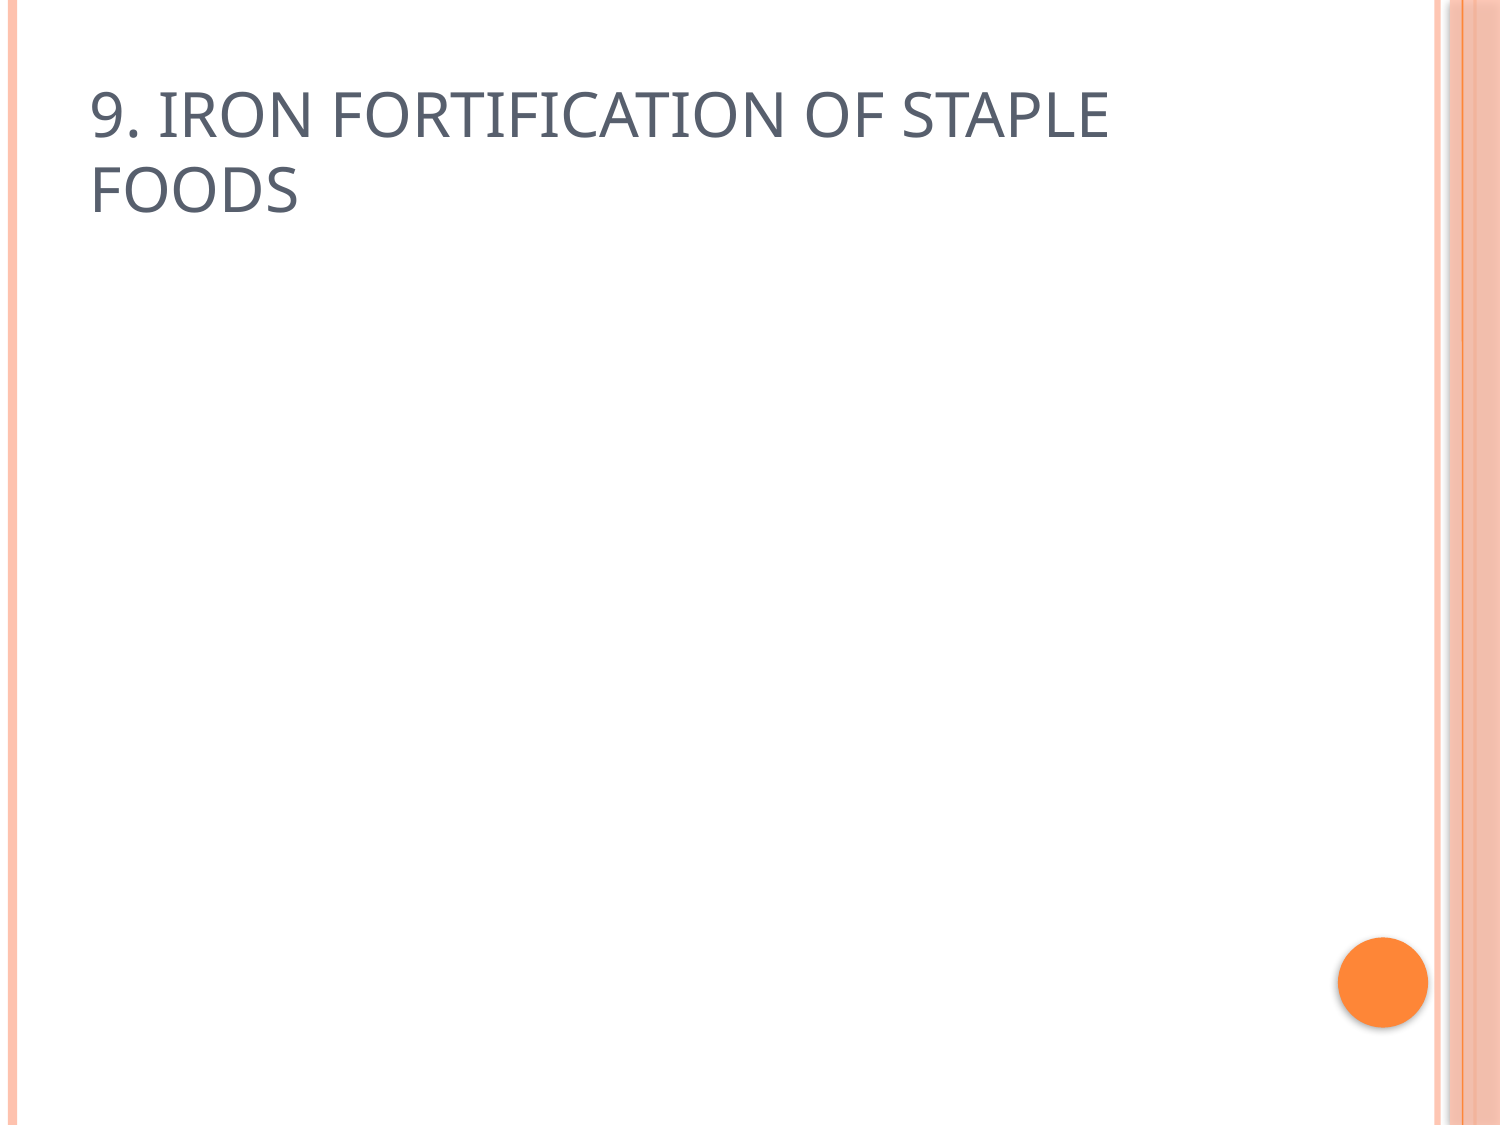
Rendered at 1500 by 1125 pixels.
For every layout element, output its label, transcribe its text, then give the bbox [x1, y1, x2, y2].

title 9. Iron fortification of staple foods [75, 45, 1300, 233]
